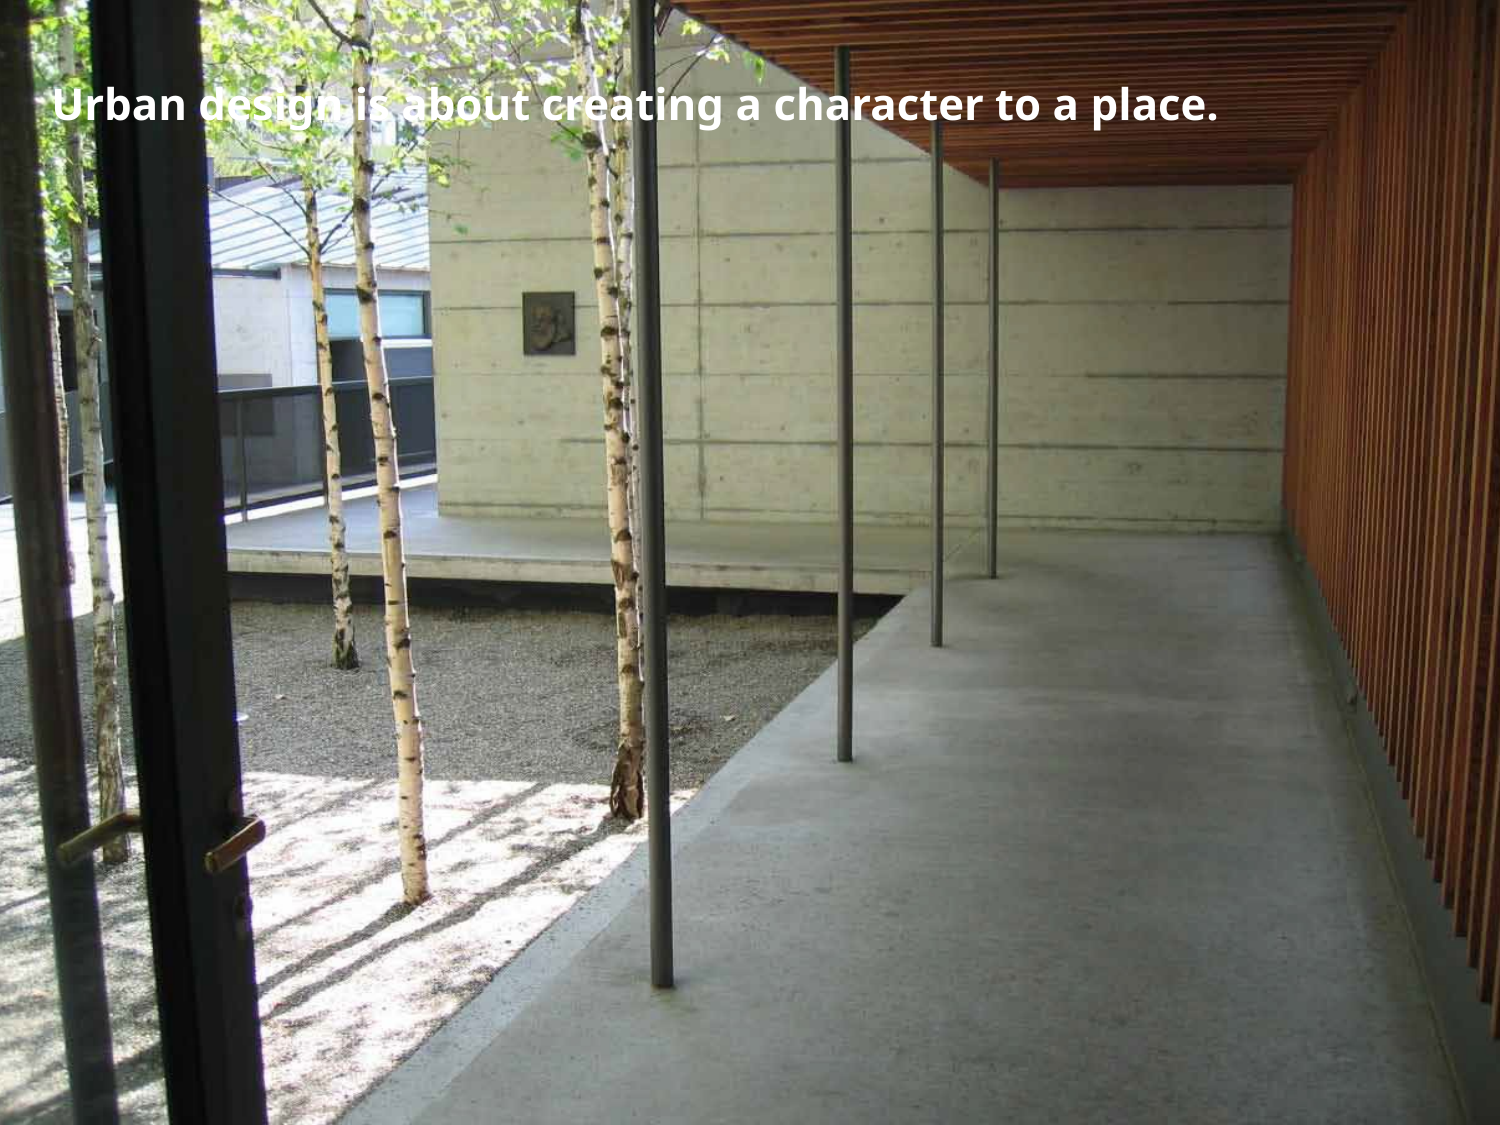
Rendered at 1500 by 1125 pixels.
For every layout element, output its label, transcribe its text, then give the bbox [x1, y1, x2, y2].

title Urban design is about creating a character to a place. [43, 75, 1227, 132]
text_box [0, 0, 1500, 1125]
